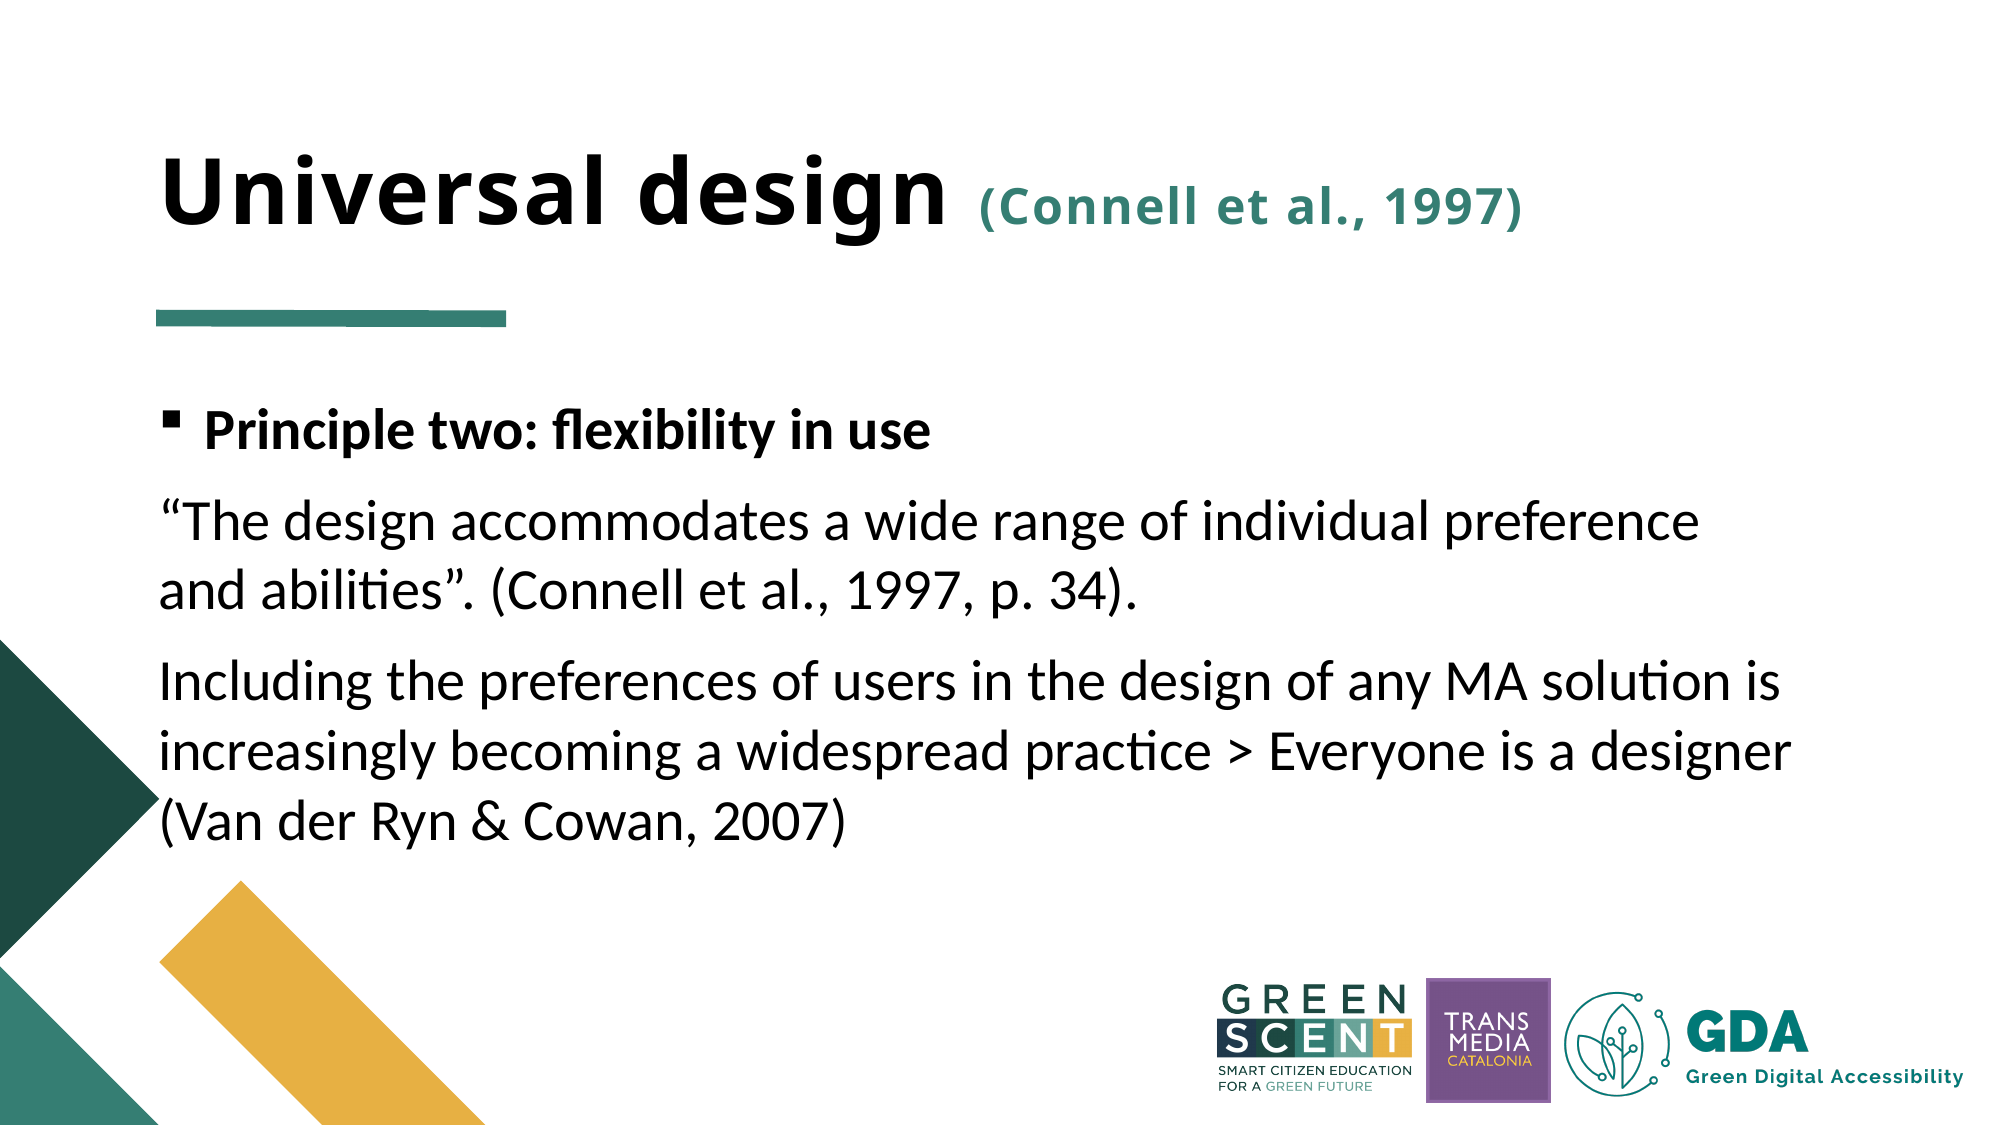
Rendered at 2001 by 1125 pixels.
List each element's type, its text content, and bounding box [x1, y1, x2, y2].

list Principle two: flexibility in use “The design accommodates a wide range of individual preference and abilities”. (Connell et al., 1997, p. 34). Including the preferences of users in the design of any MA solution is increasingly becoming a widespread practice > Everyone is a designer (Van der Ryn & Cowan, 2007) [158, 391, 1798, 894]
title Universal design (Connell et al., 1997) [158, 144, 1798, 245]
picture [1135, 937, 2000, 1125]
